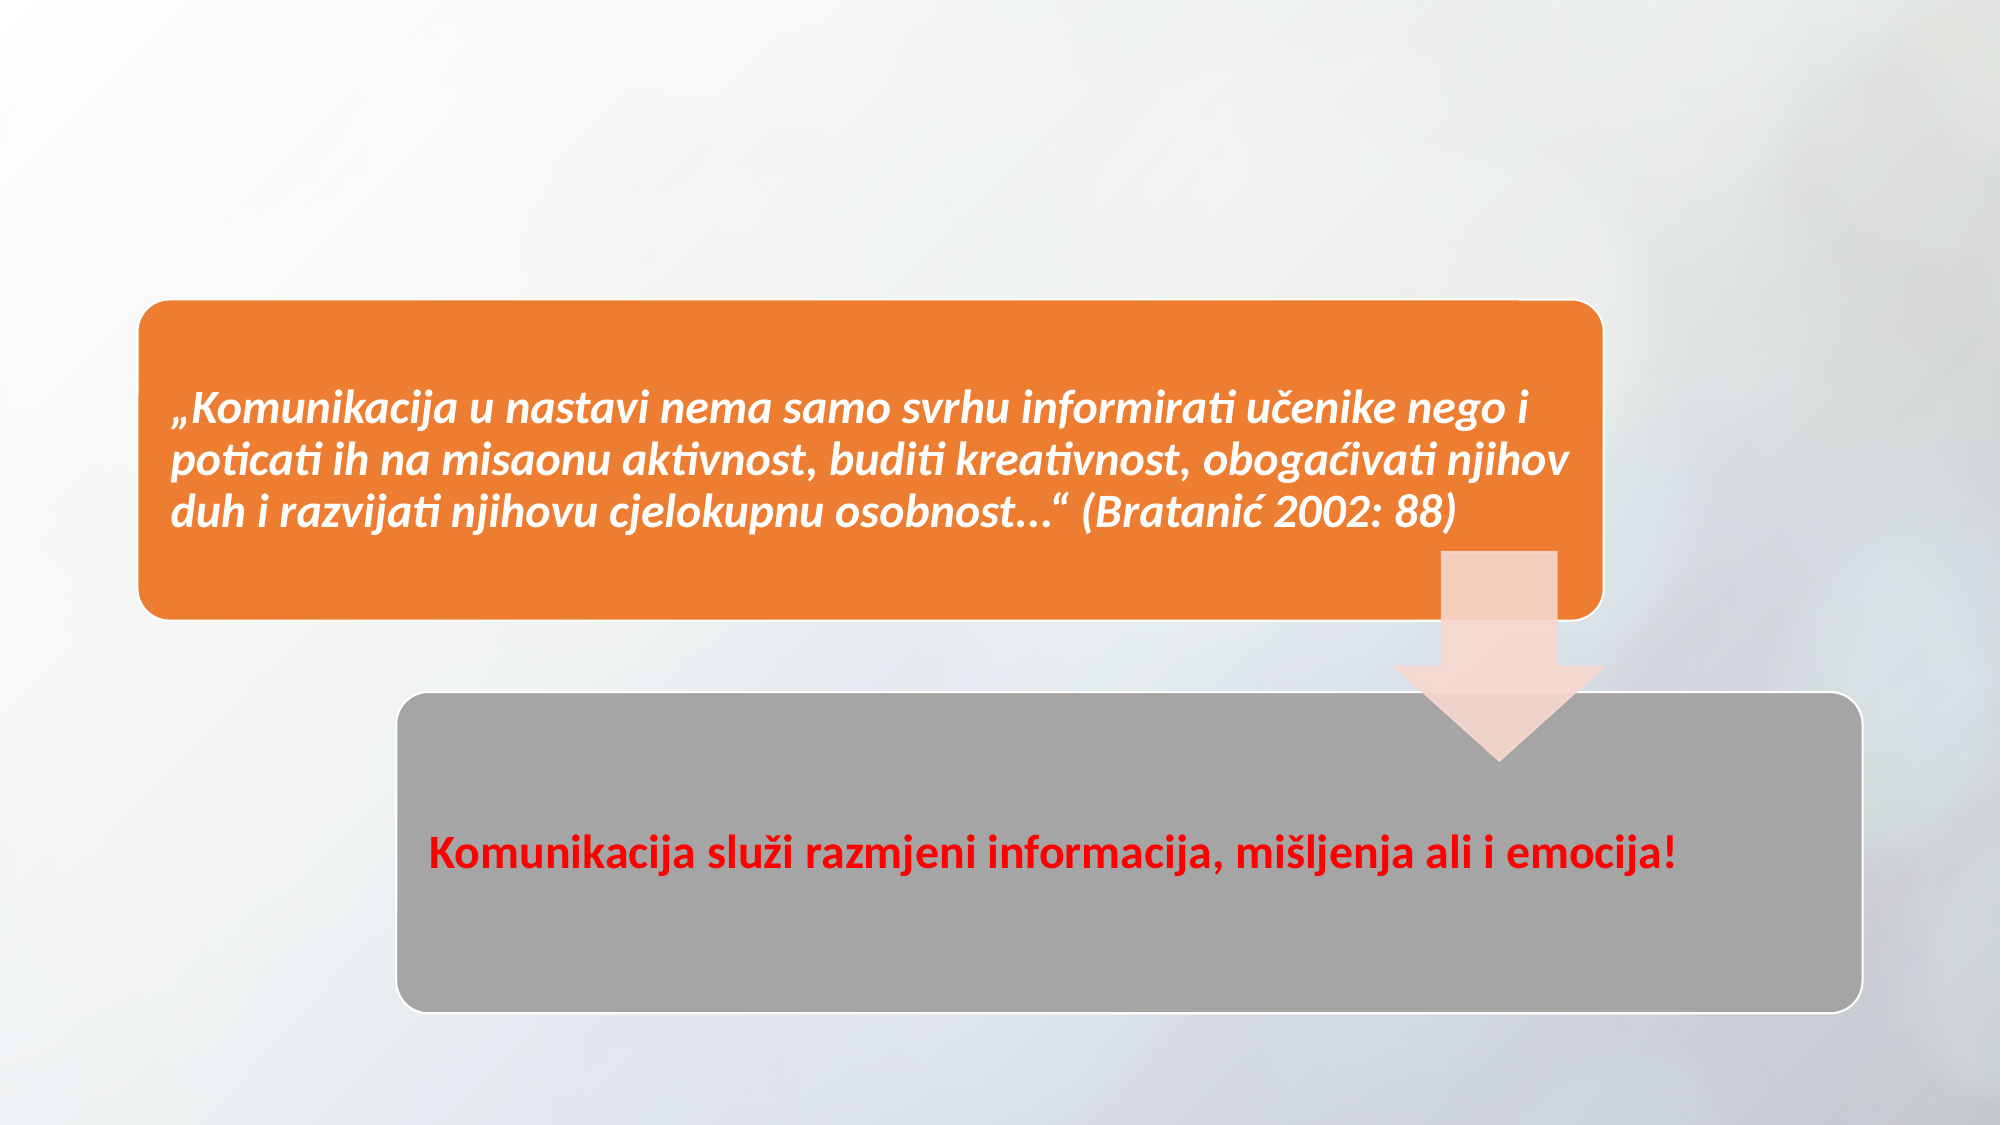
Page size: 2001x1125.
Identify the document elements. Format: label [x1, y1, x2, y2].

picture [0, 0, 2000, 1125]
text_box [137, 299, 1863, 1014]
